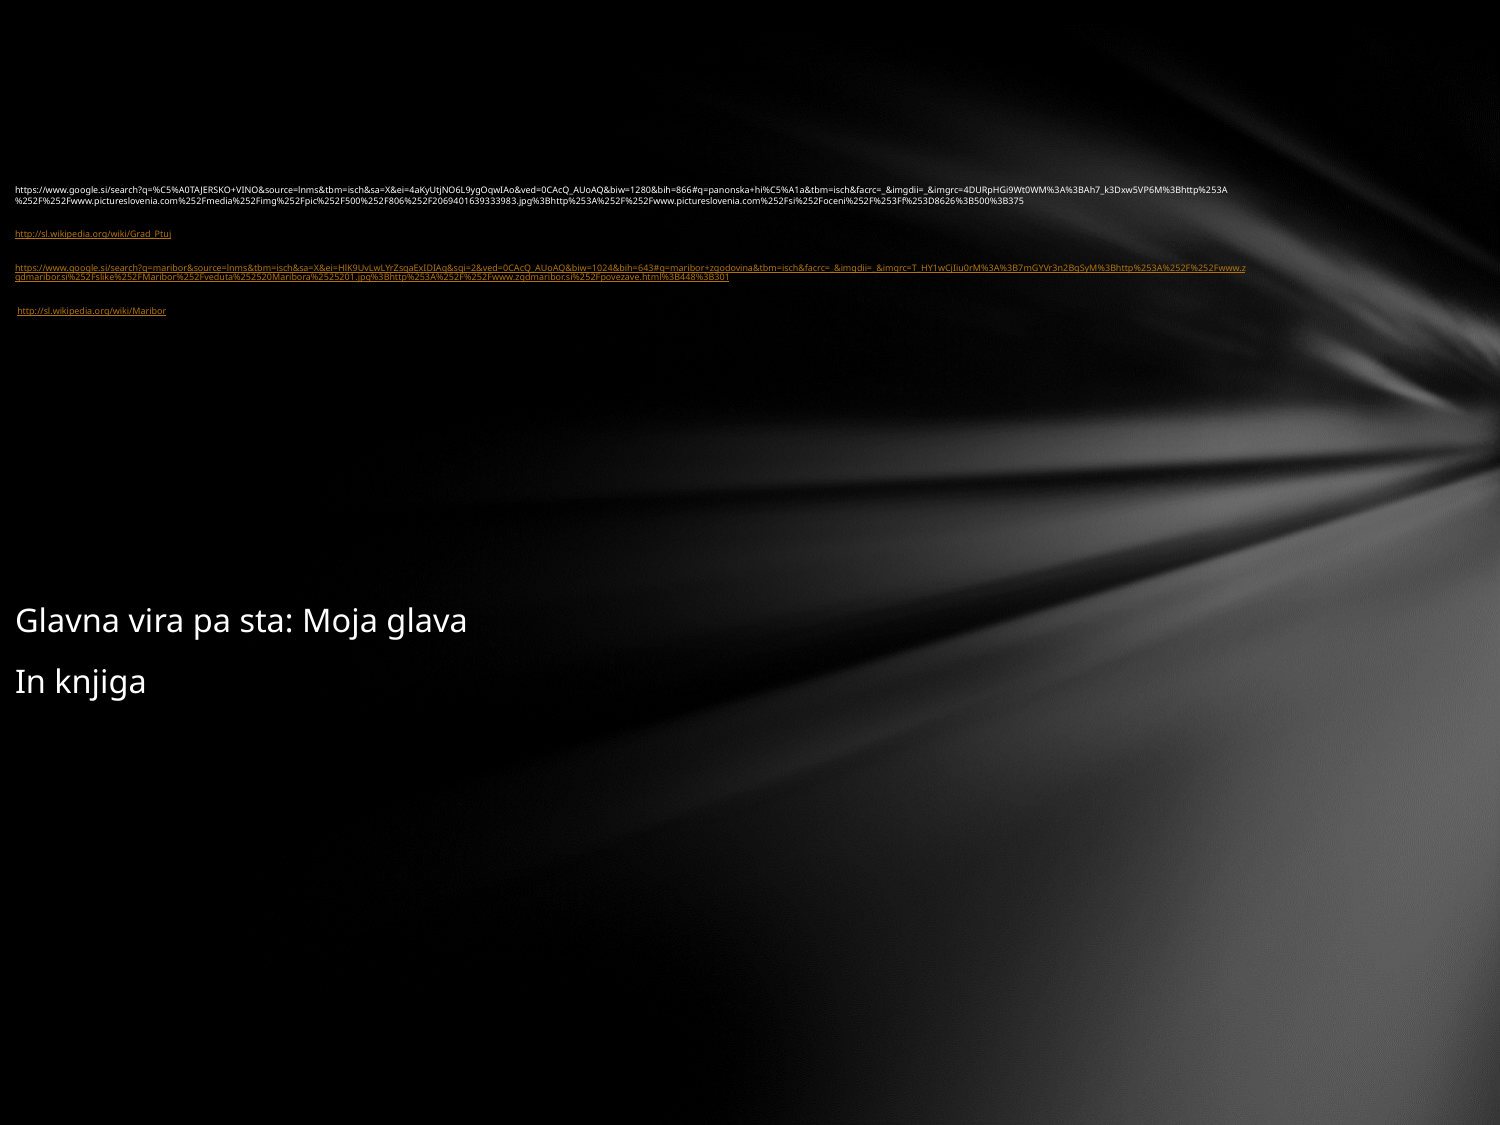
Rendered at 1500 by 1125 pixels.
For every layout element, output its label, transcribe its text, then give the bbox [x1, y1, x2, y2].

picture [0, 0, 1500, 1125]
list https://www.google.si/search?q=%C5%A0TAJERSKO+VINO&source=lnms&tbm=isch&sa=X&ei=4aKyUtjNO6L9ygOqwIAo&ved=0CAcQ_AUoAQ&biw=1280&bih=866#q=panonska+hi%C5%A1a&tbm=isch&facrc=_&imgdii=_&imgrc=4DURpHGi9Wt0WM%3A%3BAh7_k3Dxw5VP6M%3Bhttp%253A%252F%252Fwww.pictureslovenia.com%252Fmedia%252Fimg%252Fpic%252F500%252F806%252F2069401639333983.jpg%3Bhttp%253A%252F%252Fwww.pictureslovenia.com%252Fsi%252Foceni%252F%253Ff%253D8626%3B500%3B375 http://sl.wikipedia.org/wiki/Grad_Ptuj https://www.google.si/search?q=maribor&source=lnms&tbm=isch&sa=X&ei=HlK9UvLwLYrZsgaExIDIAg&sqi=2&ved=0CAcQ_AUoAQ&biw=1024&bih=643#q=maribor+zgodovina&tbm=isch&facrc=_&imgdii=_&imgrc=T_HY1wCjIiu0rM%3A%3B7mGYVr3n2BgSyM%3Bhttp%253A%252F%252Fwww.zgdmaribor.si%252Fslike%252FMaribor%252Fveduta%252520Maribora%2525201.jpg%3Bhttp%253A%252F%252Fwww.zgdmaribor.si%252Fpovezave.html%3B448%3B301 http://sl.wikipedia.org/wiki/Maribor Glavna vira pa sta: Moja glava In knjiga [0, 177, 1260, 953]
